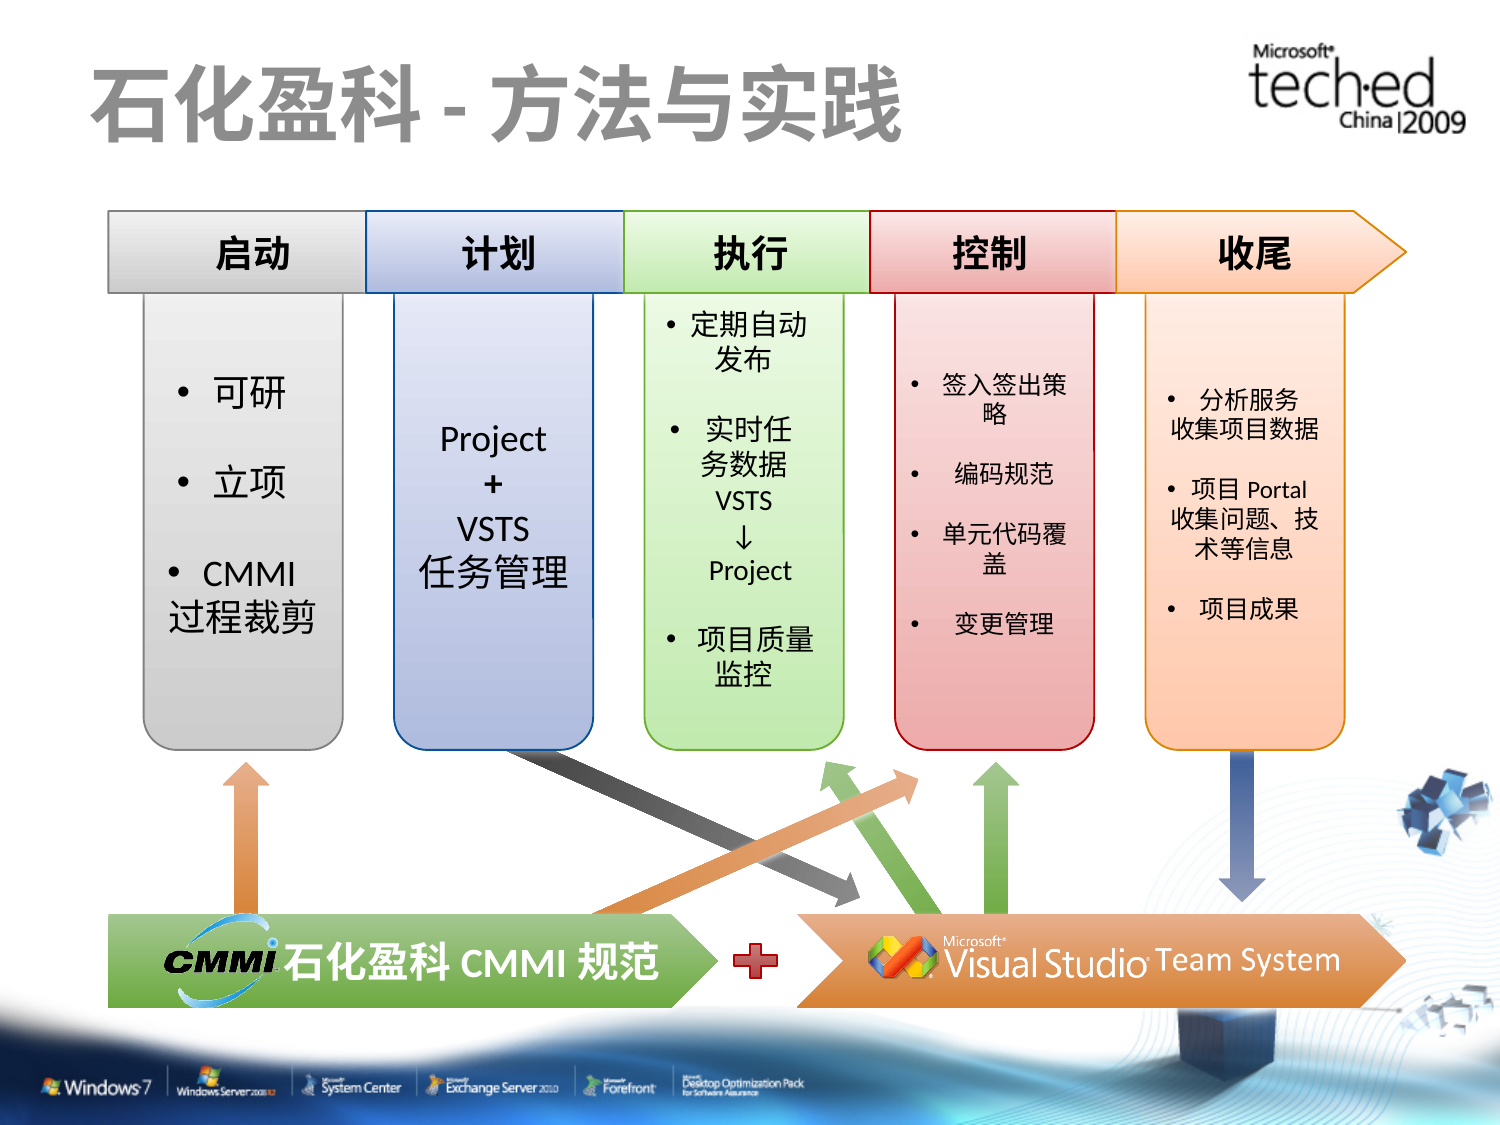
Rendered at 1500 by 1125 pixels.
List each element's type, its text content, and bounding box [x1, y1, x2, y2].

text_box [618, 212, 623, 294]
text_box [858, 819, 940, 911]
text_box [107, 913, 719, 1009]
text_box 计划 [365, 210, 623, 294]
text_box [520, 755, 569, 759]
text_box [796, 913, 1407, 1009]
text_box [864, 212, 869, 294]
title 石化盈科-方法与实践 [75, 45, 1425, 233]
text_box 定期自动发布 实时任 务数据 VSTS ↓ Project 项目质量监控 [643, 303, 845, 751]
picture [0, 0, 1500, 1125]
text_box [820, 761, 860, 801]
text_box [972, 761, 1020, 911]
text_box [222, 761, 270, 911]
text_box [733, 943, 778, 979]
text_box 执行 [623, 210, 869, 294]
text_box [1110, 212, 1115, 294]
text_box 可研 立项 CMMI 过程裁剪 [142, 303, 344, 751]
text_box [598, 769, 919, 911]
text_box [527, 758, 753, 850]
text_box 收尾 [1115, 210, 1408, 294]
text_box 启动 [107, 233, 360, 294]
text_box 分析服务 收集项目数据 项目Portal 收集问题、技术等信息 项目成果 [1144, 303, 1346, 751]
text_box 签入签出策略 编码规范 单元代码覆盖 变更管理 [894, 303, 1096, 751]
text_box Project + VSTS 任务管理 [393, 303, 595, 751]
text_box [768, 857, 860, 908]
text_box 控制 [869, 210, 1115, 294]
text_box [1218, 760, 1266, 903]
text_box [360, 212, 365, 233]
